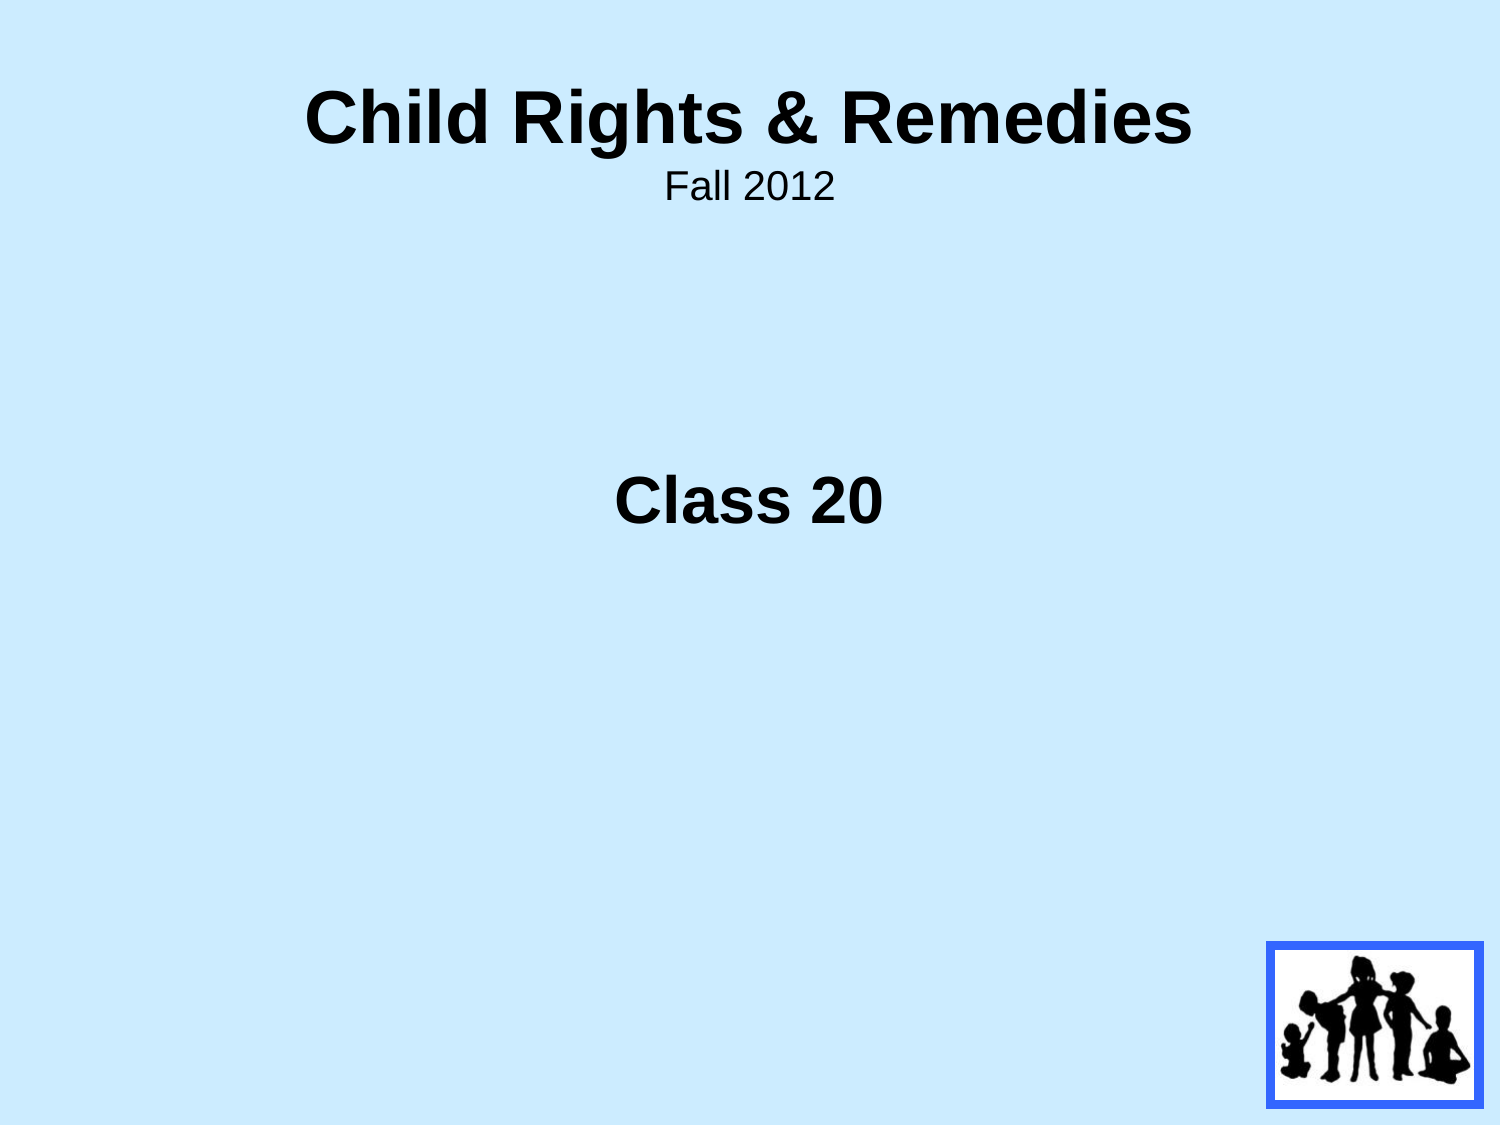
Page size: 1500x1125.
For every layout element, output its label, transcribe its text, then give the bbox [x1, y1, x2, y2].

picture [1275, 950, 1474, 1100]
list Class 20 [74, 262, 1426, 1006]
title Child Rights & Remedies Fall 2012 [74, 44, 1426, 233]
